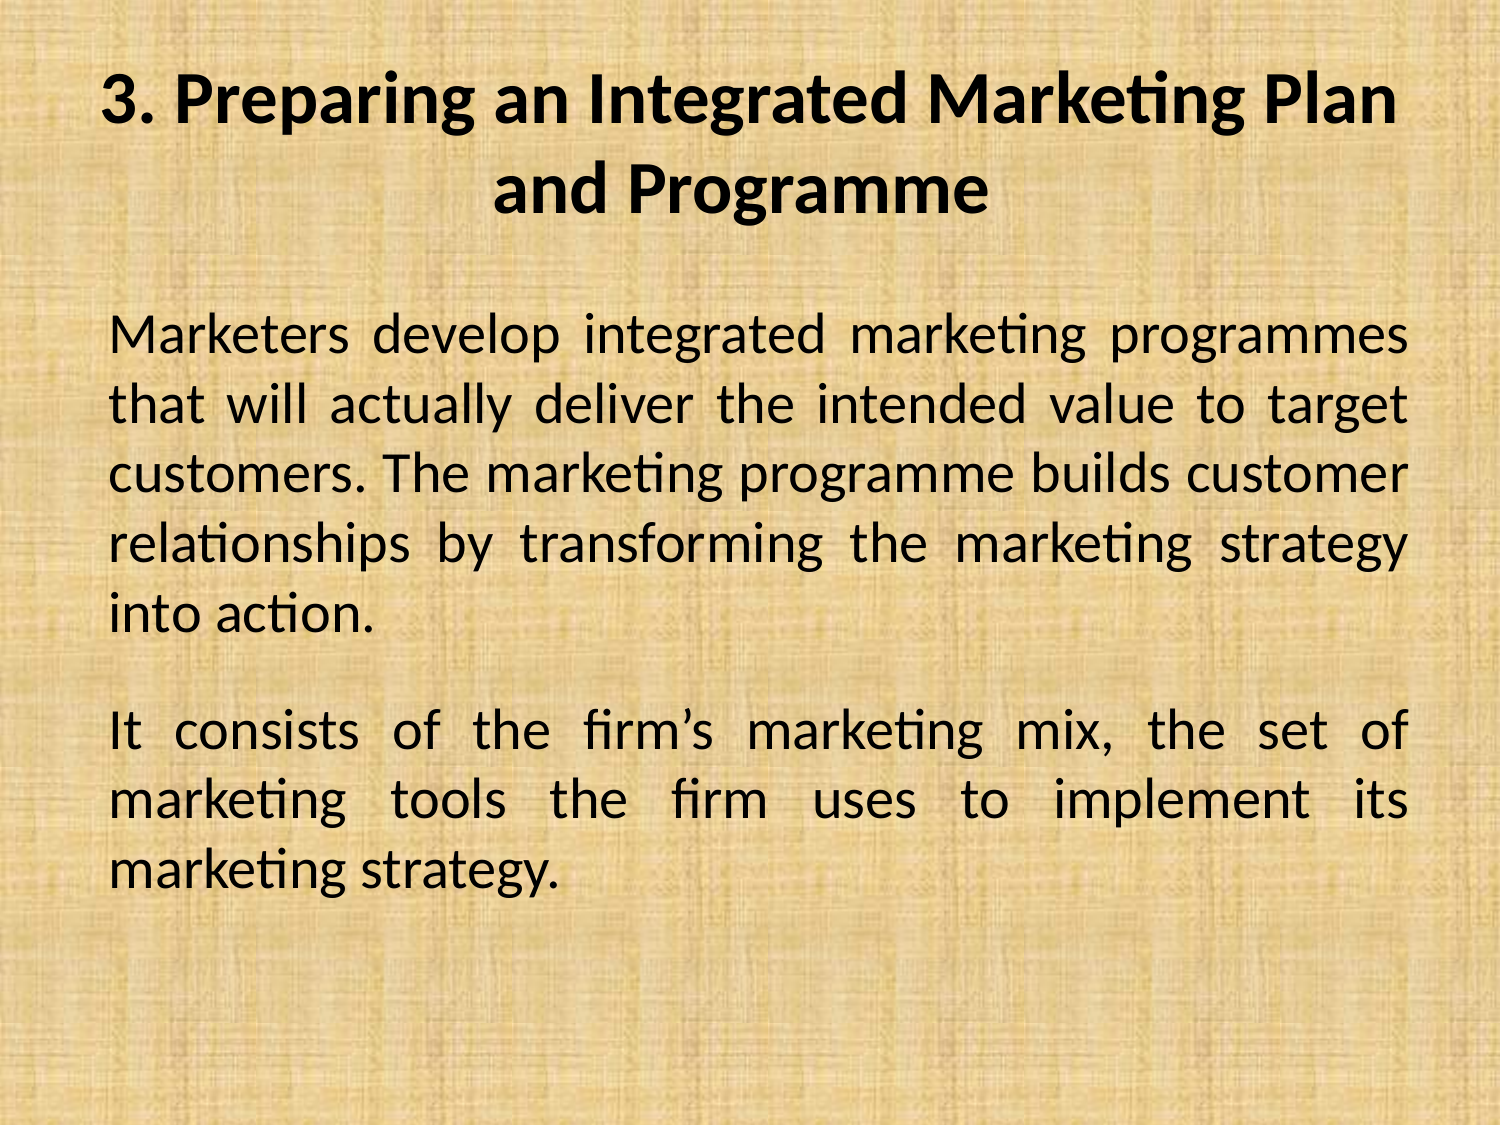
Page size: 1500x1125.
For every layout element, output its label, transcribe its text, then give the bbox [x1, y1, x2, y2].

list Marketers develop integrated marketing programmes that will actually deliver the intended value to target customers. The marketing programme builds customer relationships by transforming the marketing strategy into action. It consists of the firm’s marketing mix, the set of marketing tools the firm uses to implement its marketing strategy. [37, 287, 1425, 1088]
title 3. Preparing an Integrated Marketing Plan and Programme [75, 45, 1425, 233]
picture [0, 0, 1500, 1125]
